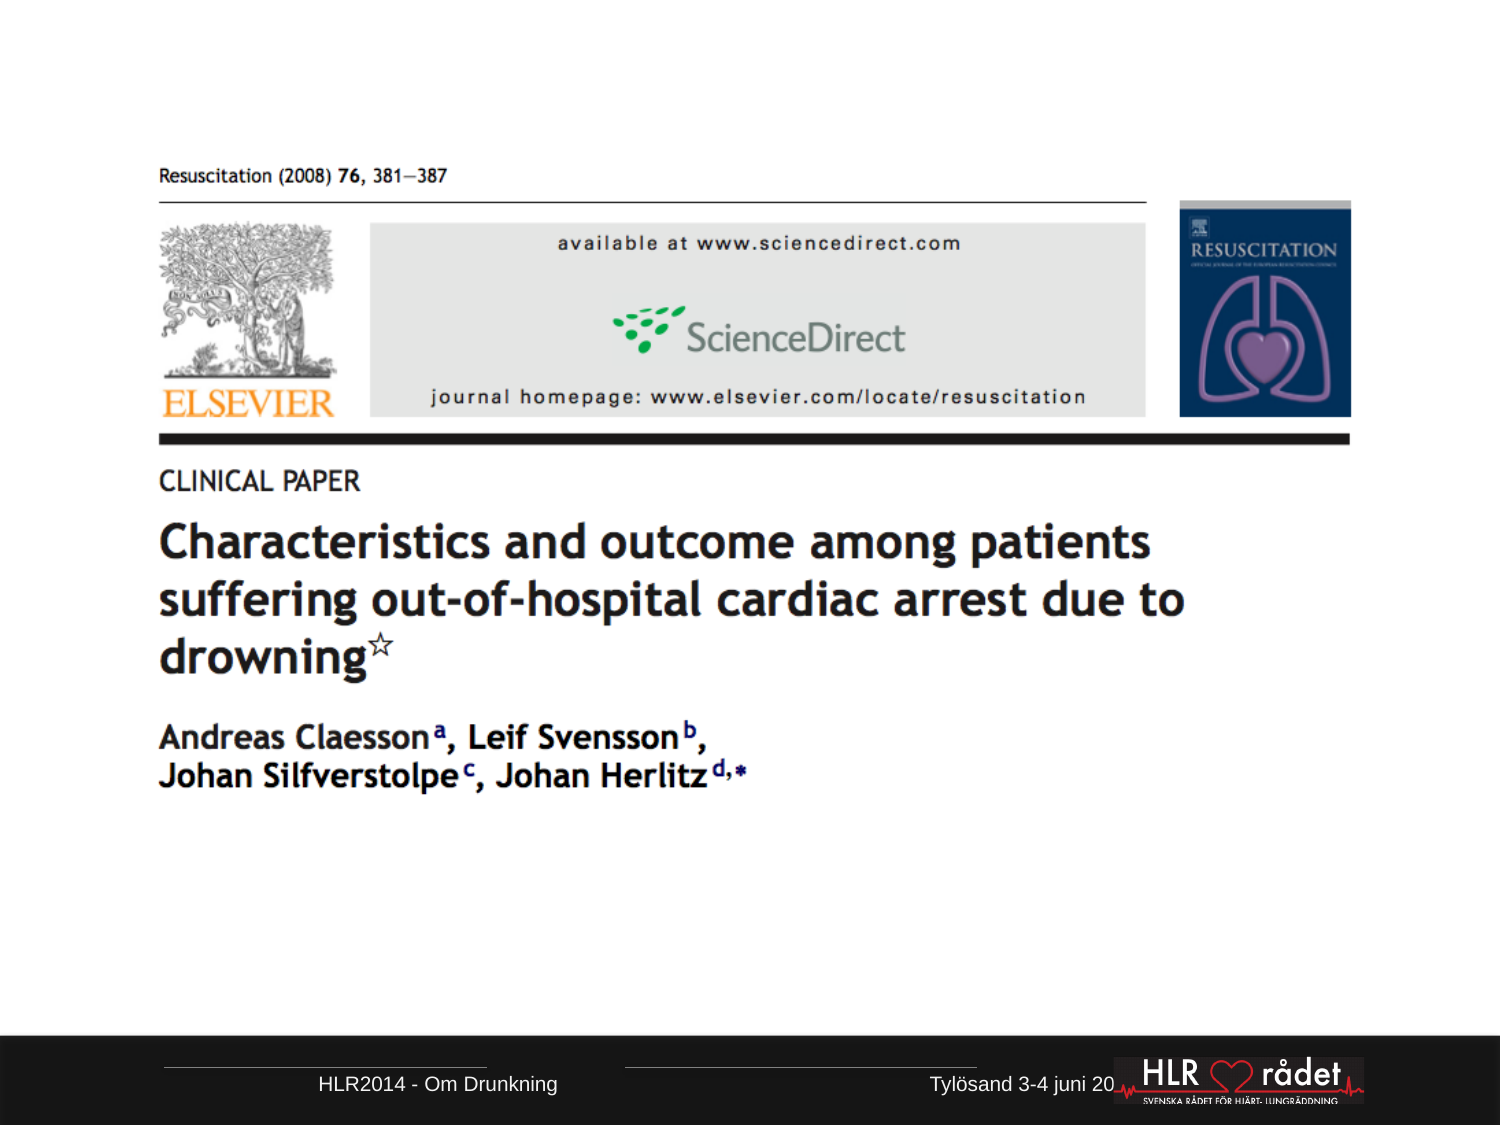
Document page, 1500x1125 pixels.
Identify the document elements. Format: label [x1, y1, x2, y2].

list [106, 121, 1414, 841]
text_box [0, 1035, 1500, 1125]
